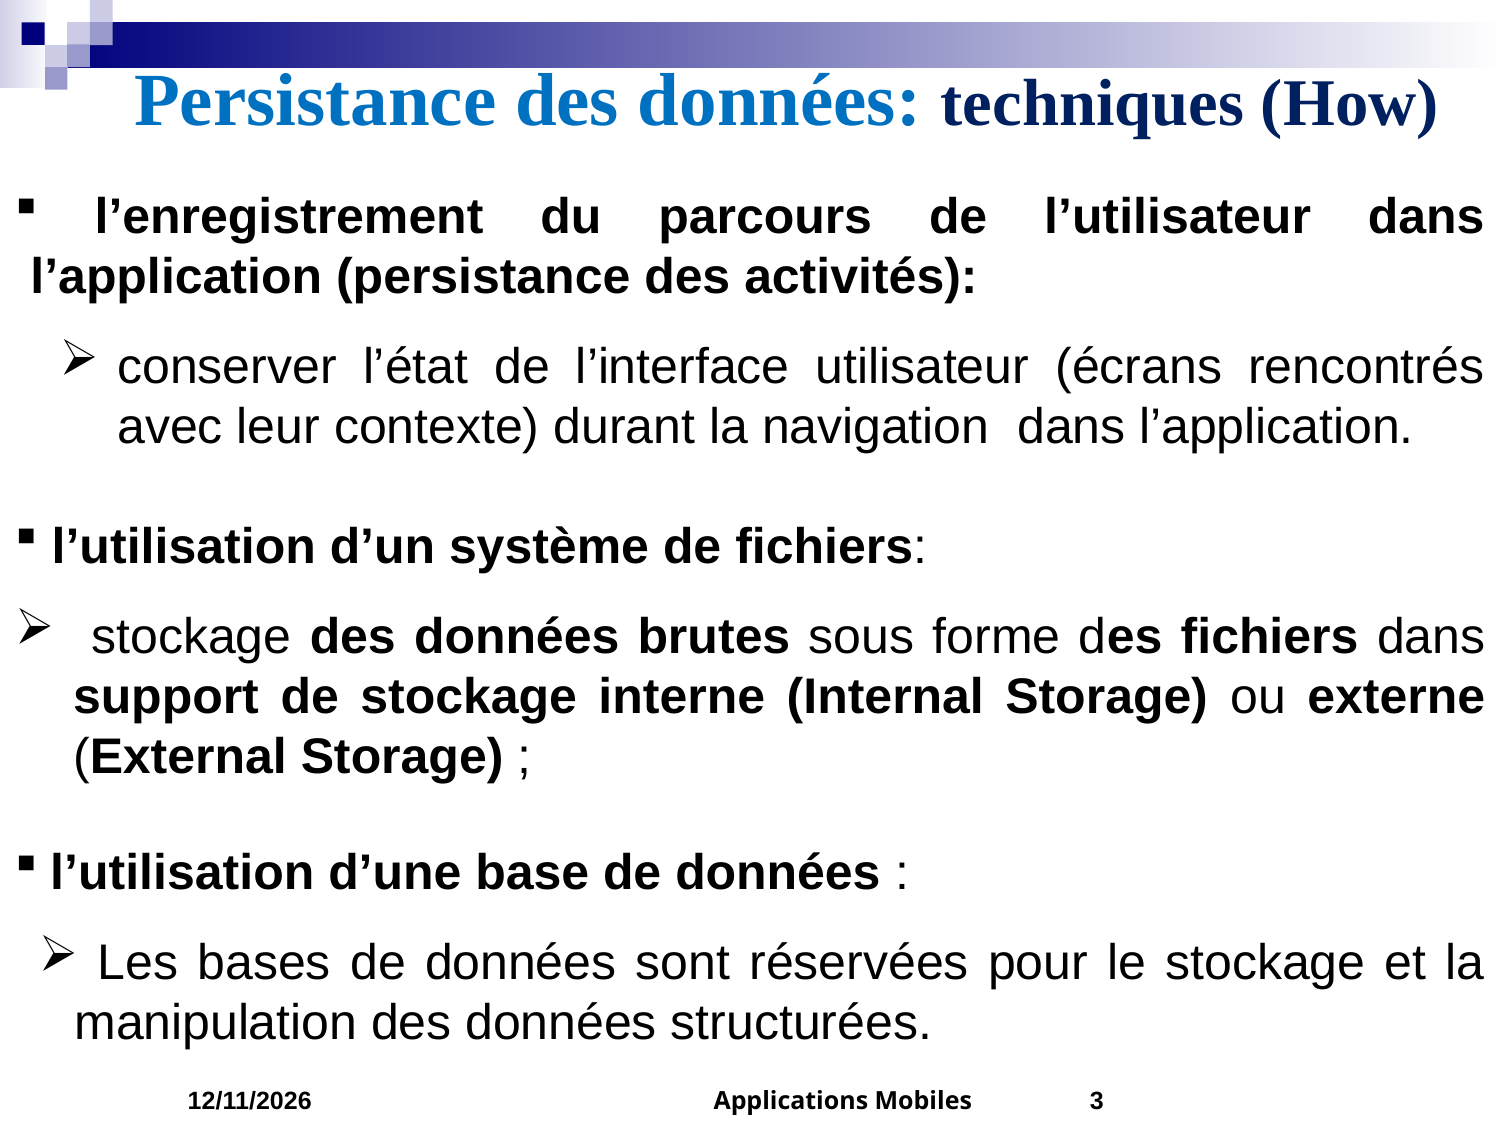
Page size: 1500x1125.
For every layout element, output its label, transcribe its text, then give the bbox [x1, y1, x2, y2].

footer Applications Mobiles [512, 1057, 988, 1123]
text_box l’enregistrement du parcours de l’utilisateur dans l’application (persistance des activités): conserver l’état de l’interface utilisateur (écrans rencontrés avec leur contexte) durant la navigation dans l’application. l’utilisation d’un système de fichiers: stockage des données brutes sous forme des fichiers dans support de stockage interne (Internal Storage) ou externe (External Storage) ; [0, 175, 1500, 791]
slide_number 3 [1074, 1057, 1426, 1123]
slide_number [74, 1057, 426, 1123]
text_box l’utilisation d’une base de données : Les bases de données sont réservées pour le stockage et la manipulation des données structurées. [0, 832, 1500, 1057]
title Persistance des données: techniques (How) [119, 18, 1459, 172]
